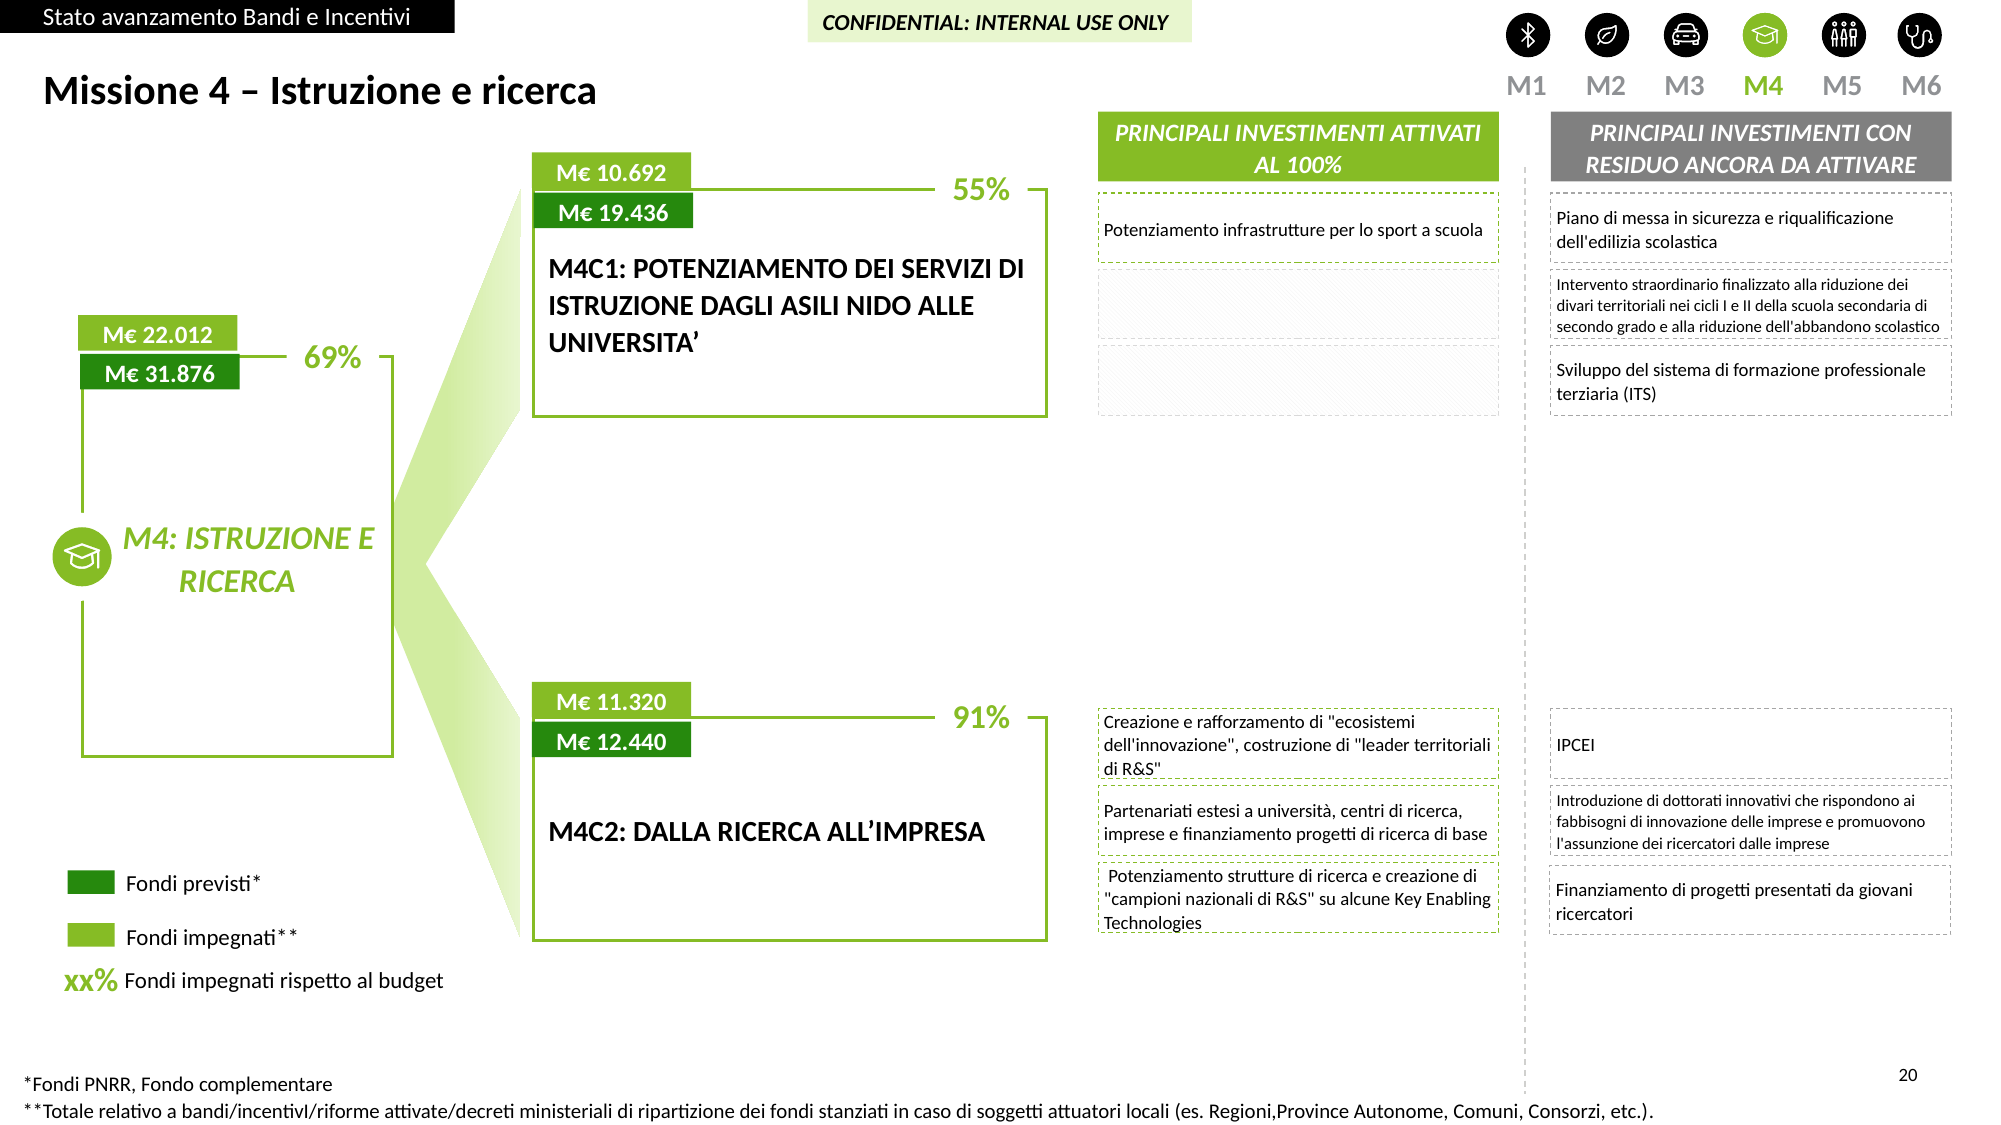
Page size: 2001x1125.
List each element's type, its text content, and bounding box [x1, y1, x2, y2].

text_box M€ 11.320 [531, 681, 692, 718]
text_box [393, 510, 521, 939]
text_box M4C2: DALLA RICERCA ALL’IMPRESA [533, 717, 1047, 941]
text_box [1728, 12, 1802, 110]
text_box [393, 189, 521, 564]
text_box [52, 527, 112, 587]
text_box 91% [935, 690, 1028, 737]
text_box 55% [935, 163, 1028, 209]
text_box M€ 12.440 [531, 721, 692, 758]
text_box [1807, 12, 1881, 110]
text_box Introduzione di dottorati innovativi che rispondono ai fabbisogni di innovazione delle imprese e promuovono l'assunzione dei ricercatori dalle imprese [1550, 785, 1952, 856]
text_box IPCEI [1550, 708, 1952, 779]
text_box CONFIDENTIAL: INTERNAL USE ONLY [807, 0, 1192, 43]
text_box 69% [286, 330, 380, 377]
text_box xx% [44, 953, 100, 1000]
text_box Potenziamento infrastrutture per lo sport a scuola [1098, 192, 1499, 263]
text_box [67, 870, 115, 894]
text_box M€ 10.692 [531, 152, 692, 188]
text_box *Fondi PNRR, Fondo complementare **Totale relativo a bandi/incentivI/riforme attivate/decreti ministeriali di ripartizione dei fondi stanziati in caso di soggetti attuatori locali (es. Regioni,Province Autonome, Comuni, Consorzi, etc.). [7, 1054, 1810, 1119]
text_box Stato avanzamento Bandi e Incentivi [0, 0, 455, 33]
text_box [67, 923, 111, 947]
text_box Finanziamento di progetti presentati da giovani ricercatori [1549, 865, 1951, 935]
text_box Potenziamento strutture di ricerca e creazione di "campioni nazionali di R&S" su alcune Key Enabling Technologies [1098, 862, 1499, 933]
text_box Fondi previsti* [73, 858, 315, 905]
text_box Intervento straordinario finalizzato alla riduzione dei divari territoriali nei cicli I e II della scuola secondaria di secondo grado e alla riduzione dell'abbandono scolastico [1550, 269, 1952, 339]
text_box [1570, 12, 1644, 110]
text_box [1098, 345, 1499, 416]
text_box Fondi impegnati rispetto al budget [100, 949, 469, 1007]
text_box [1098, 269, 1499, 339]
text_box PRINCIPALI INVESTIMENTI CON RESIDUO ANCORA DA ATTIVARE [1550, 116, 1952, 182]
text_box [1491, 12, 1565, 110]
text_box M4C1: POTENZIAMENTO DEI SERVIZI DI ISTRUZIONE DAGLI ASILI NIDO ALLE UNIVERSITA’ [533, 189, 1047, 417]
text_box M4: ISTRUZIONE E RICERCA [82, 356, 393, 757]
text_box Piano di messa in sicurezza e riqualificazione dell'edilizia scolastica [1550, 192, 1952, 263]
text_box Missione 4 – Istruzione e ricerca [43, 63, 1487, 114]
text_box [1649, 12, 1723, 110]
text_box M€ 19.436 [533, 192, 694, 229]
text_box Partenariati estesi a università, centri di ricerca, imprese e finanziamento progetti di ricerca di base [1098, 785, 1499, 856]
text_box M€ 22.012 [78, 315, 238, 351]
text_box Fondi impegnati** [111, 912, 353, 949]
text_box M€ 31.876 [80, 353, 240, 390]
text_box Creazione e rafforzamento di "ecosistemi dell'innovazione", costruzione di "leader territoriali di R&S" [1098, 708, 1499, 779]
text_box [33, 512, 122, 602]
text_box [1886, 12, 1960, 110]
text_box Sviluppo del sistema di formazione professionale terziaria (ITS) [1550, 345, 1952, 416]
text_box PRINCIPALI INVESTIMENTI ATTIVATI AL 100% [1098, 114, 1499, 182]
